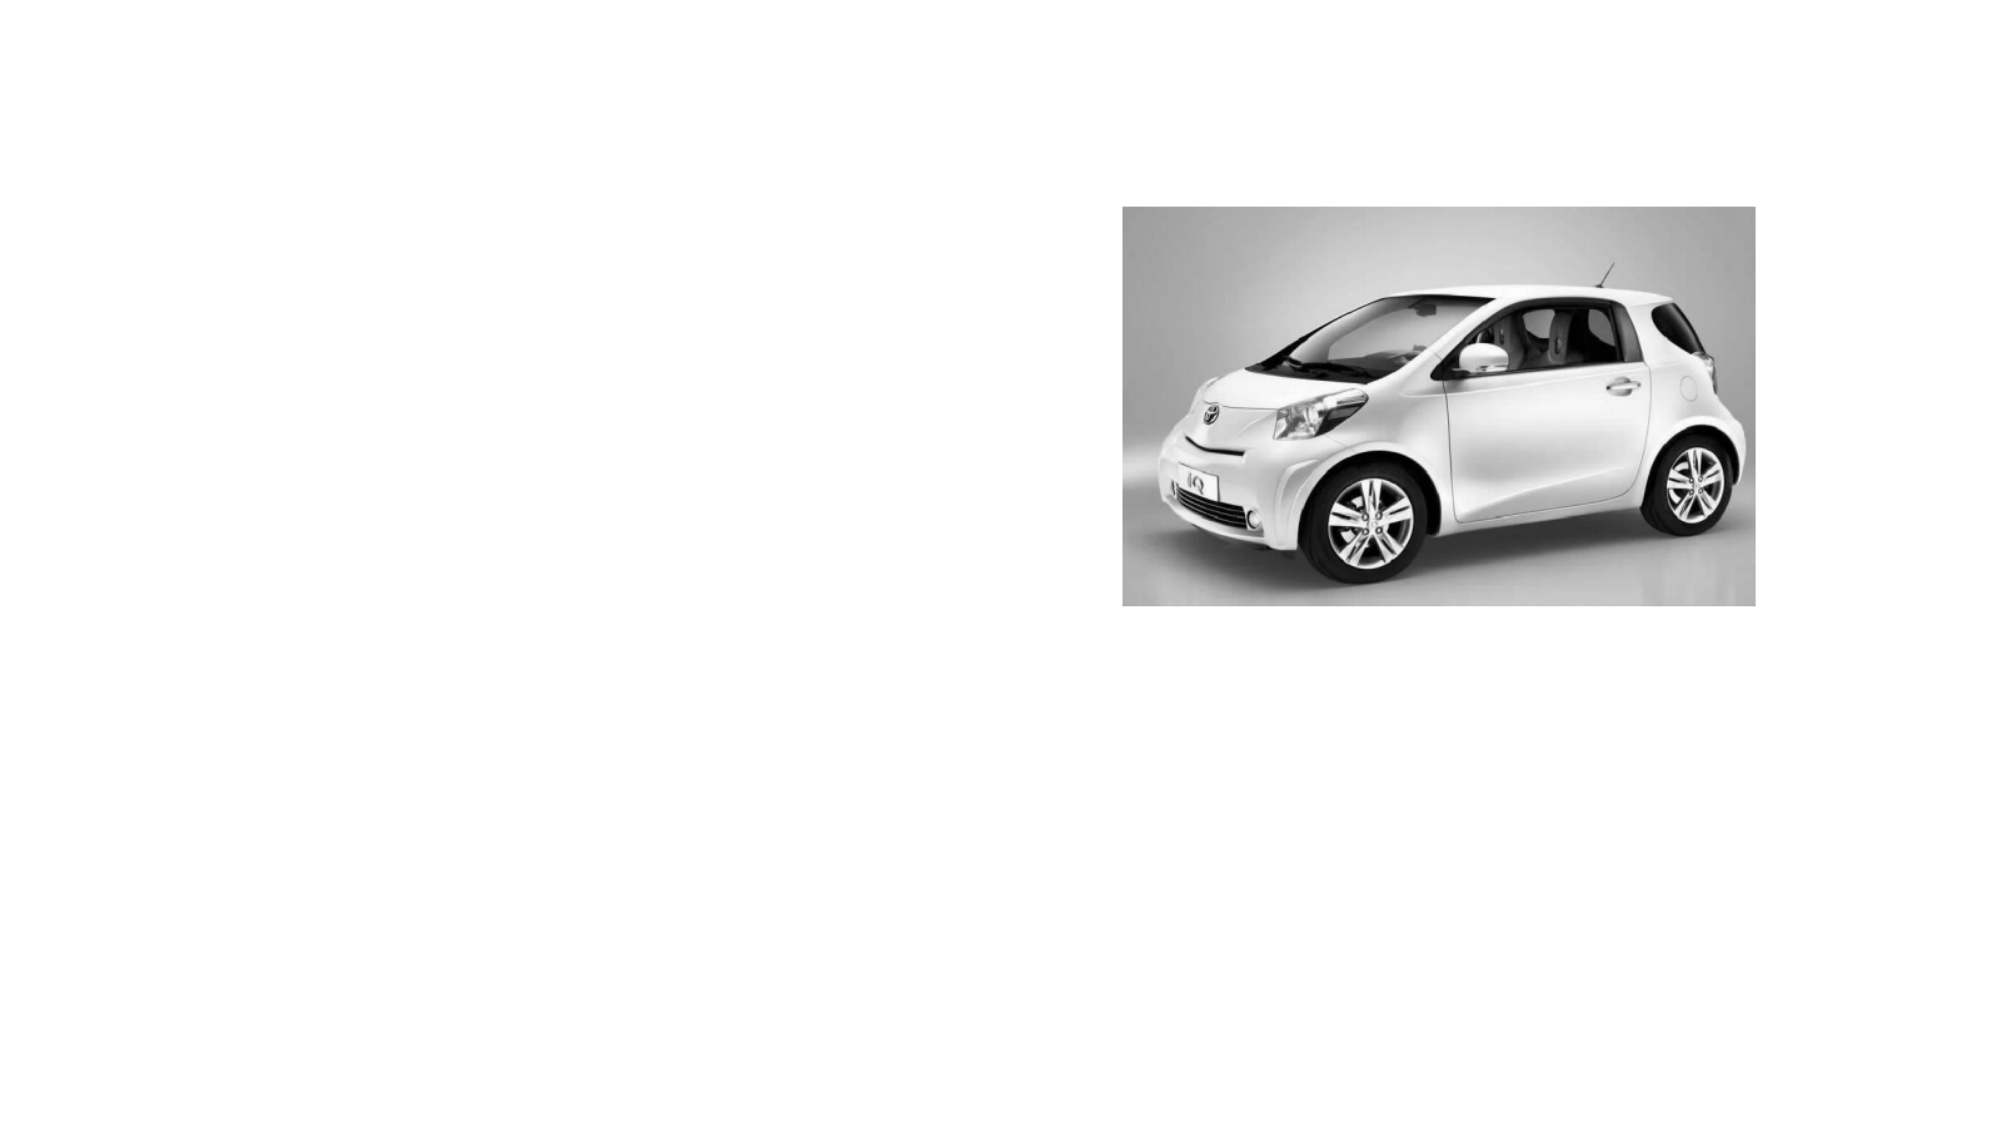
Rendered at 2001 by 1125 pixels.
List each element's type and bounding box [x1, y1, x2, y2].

picture [233, 193, 1767, 932]
